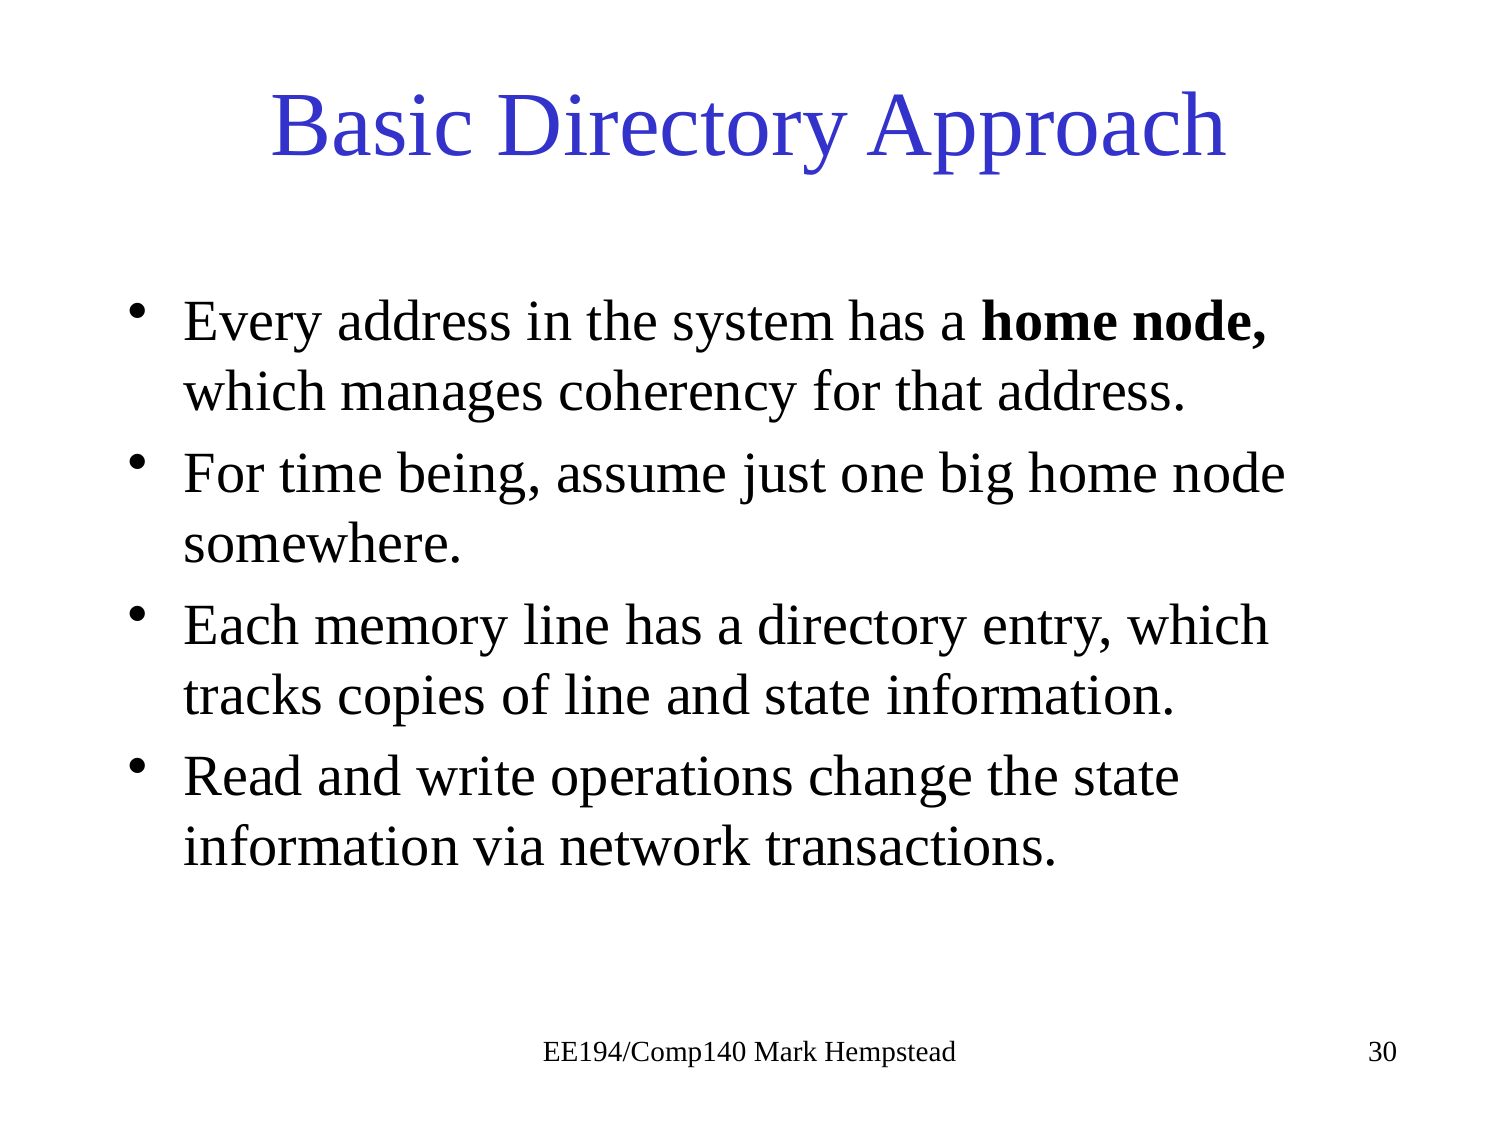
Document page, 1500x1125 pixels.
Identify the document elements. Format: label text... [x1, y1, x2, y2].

list Every address in the system has a home node, which manages coherency for that address. For time being, assume just one big home node somewhere. Each memory line has a directory entry, which tracks copies of line and state information. Read and write operations change the state information via network transactions. [112, 275, 1388, 1000]
footer EE194/Comp140 Mark Hempstead [512, 1024, 988, 1101]
title Basic Directory Approach [112, 24, 1388, 213]
